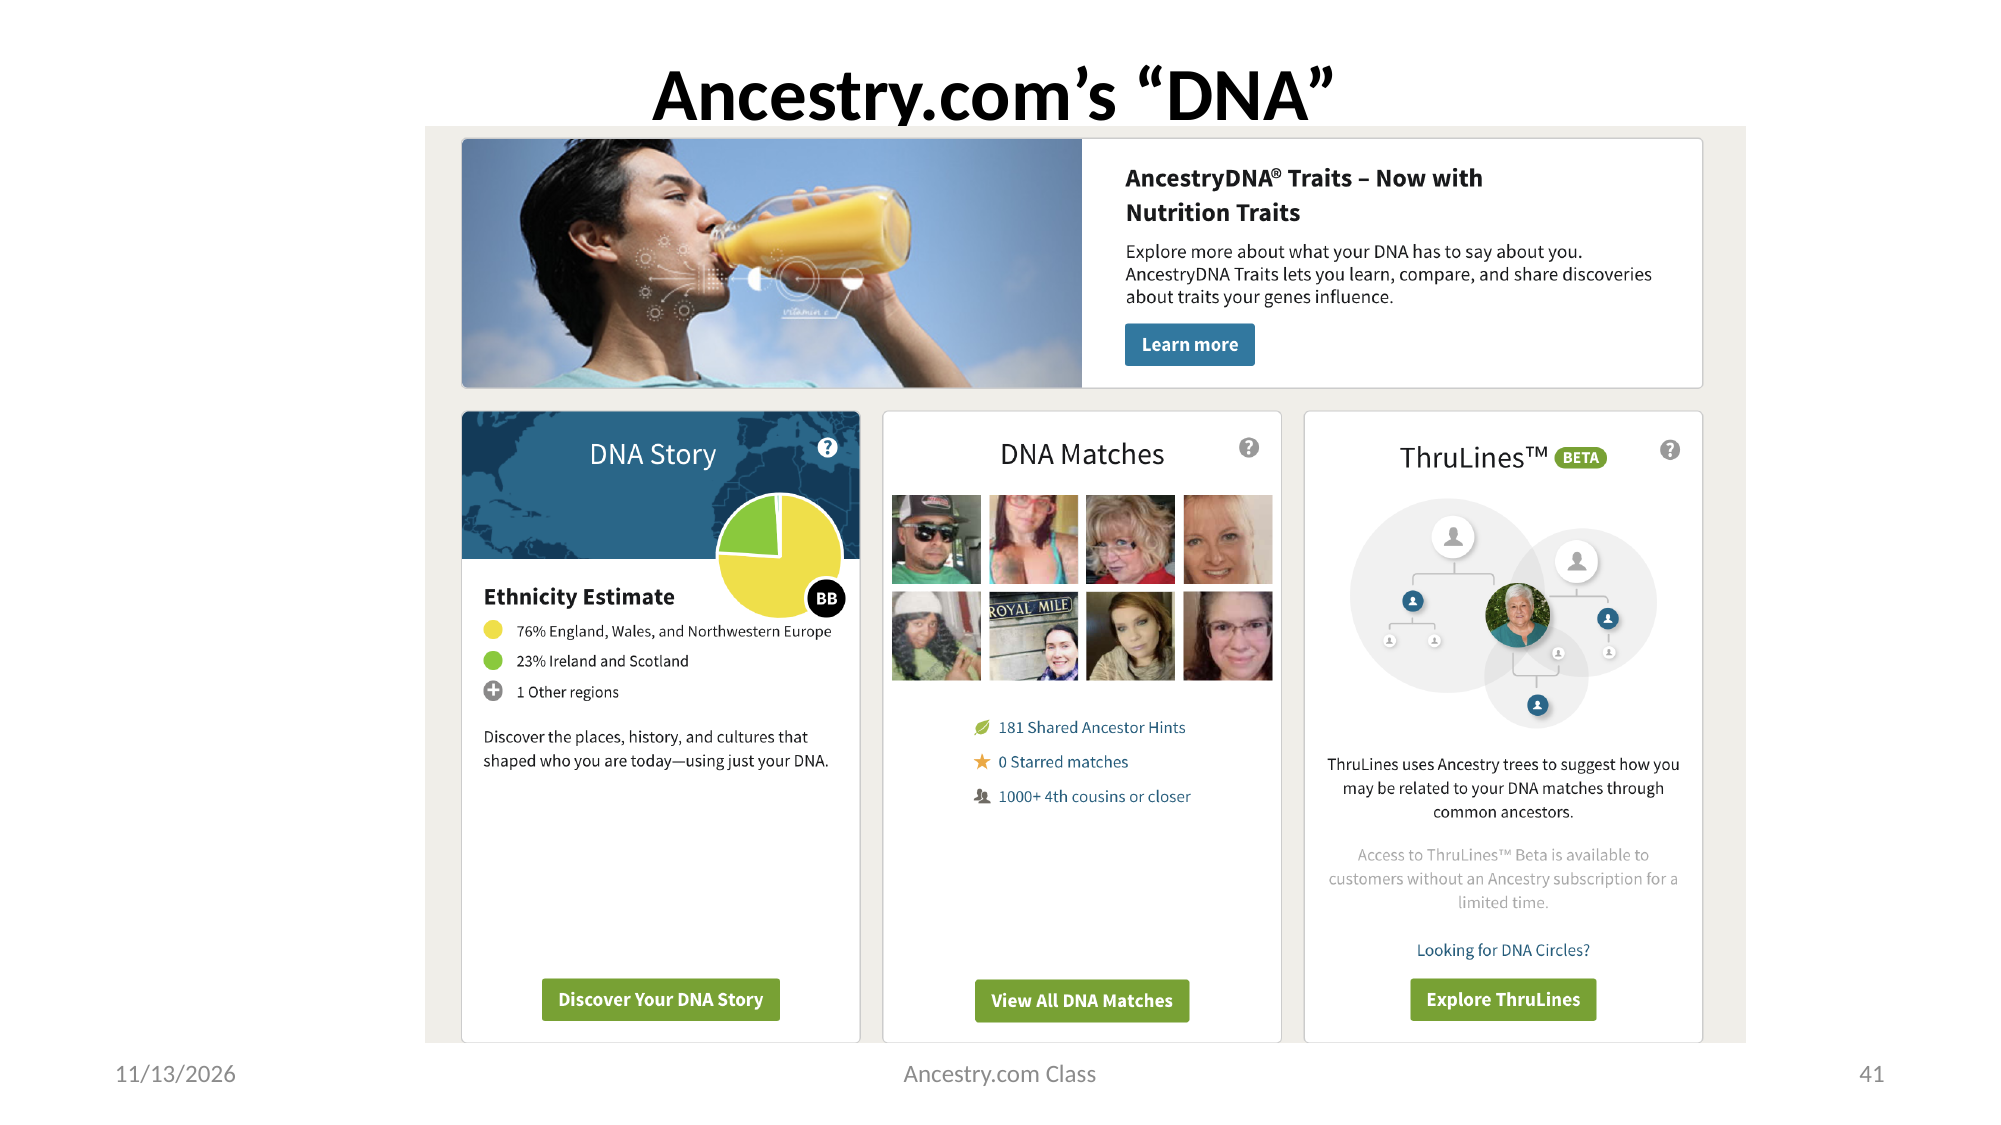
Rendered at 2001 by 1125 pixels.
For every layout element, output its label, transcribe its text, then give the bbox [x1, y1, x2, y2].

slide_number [99, 1042, 567, 1103]
picture [424, 126, 1746, 1043]
footer Ancestry.com Class [683, 1052, 1317, 1103]
slide_number 41 [1433, 1042, 1900, 1103]
title Ancestry.com’s “DNA” [320, 19, 1671, 163]
